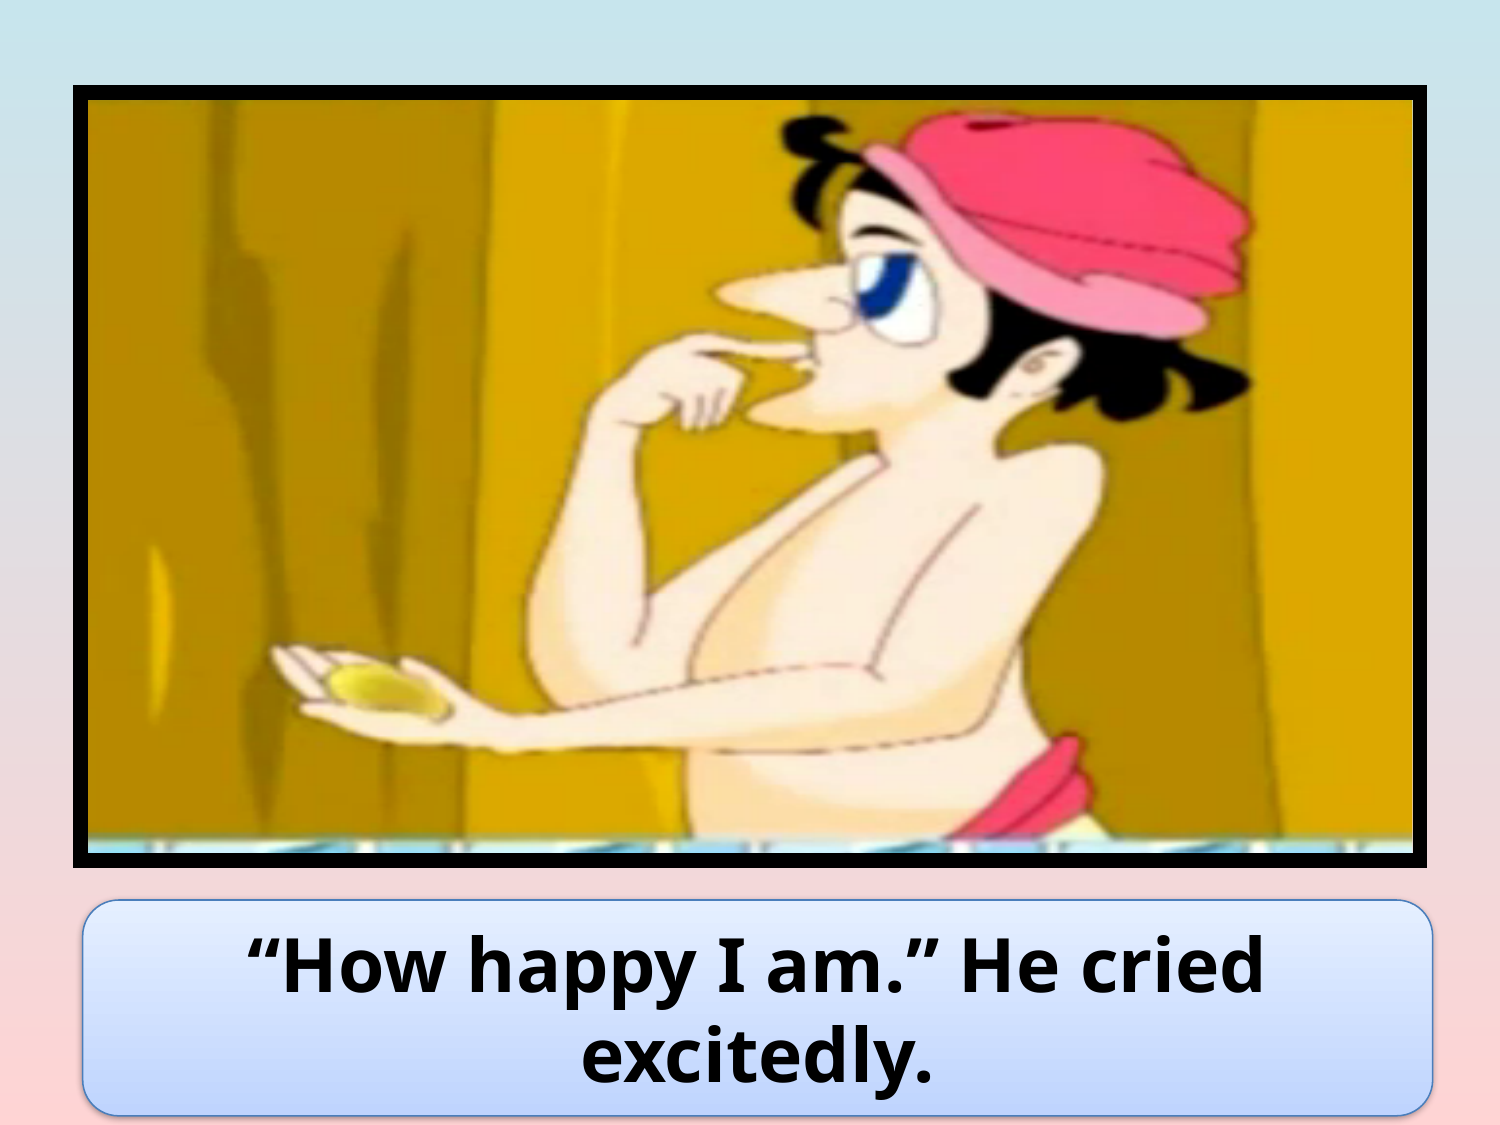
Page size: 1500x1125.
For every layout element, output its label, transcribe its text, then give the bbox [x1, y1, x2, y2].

text_box “How happy I am.” He cried excitedly. [81, 899, 1434, 1117]
picture [87, 99, 1413, 854]
